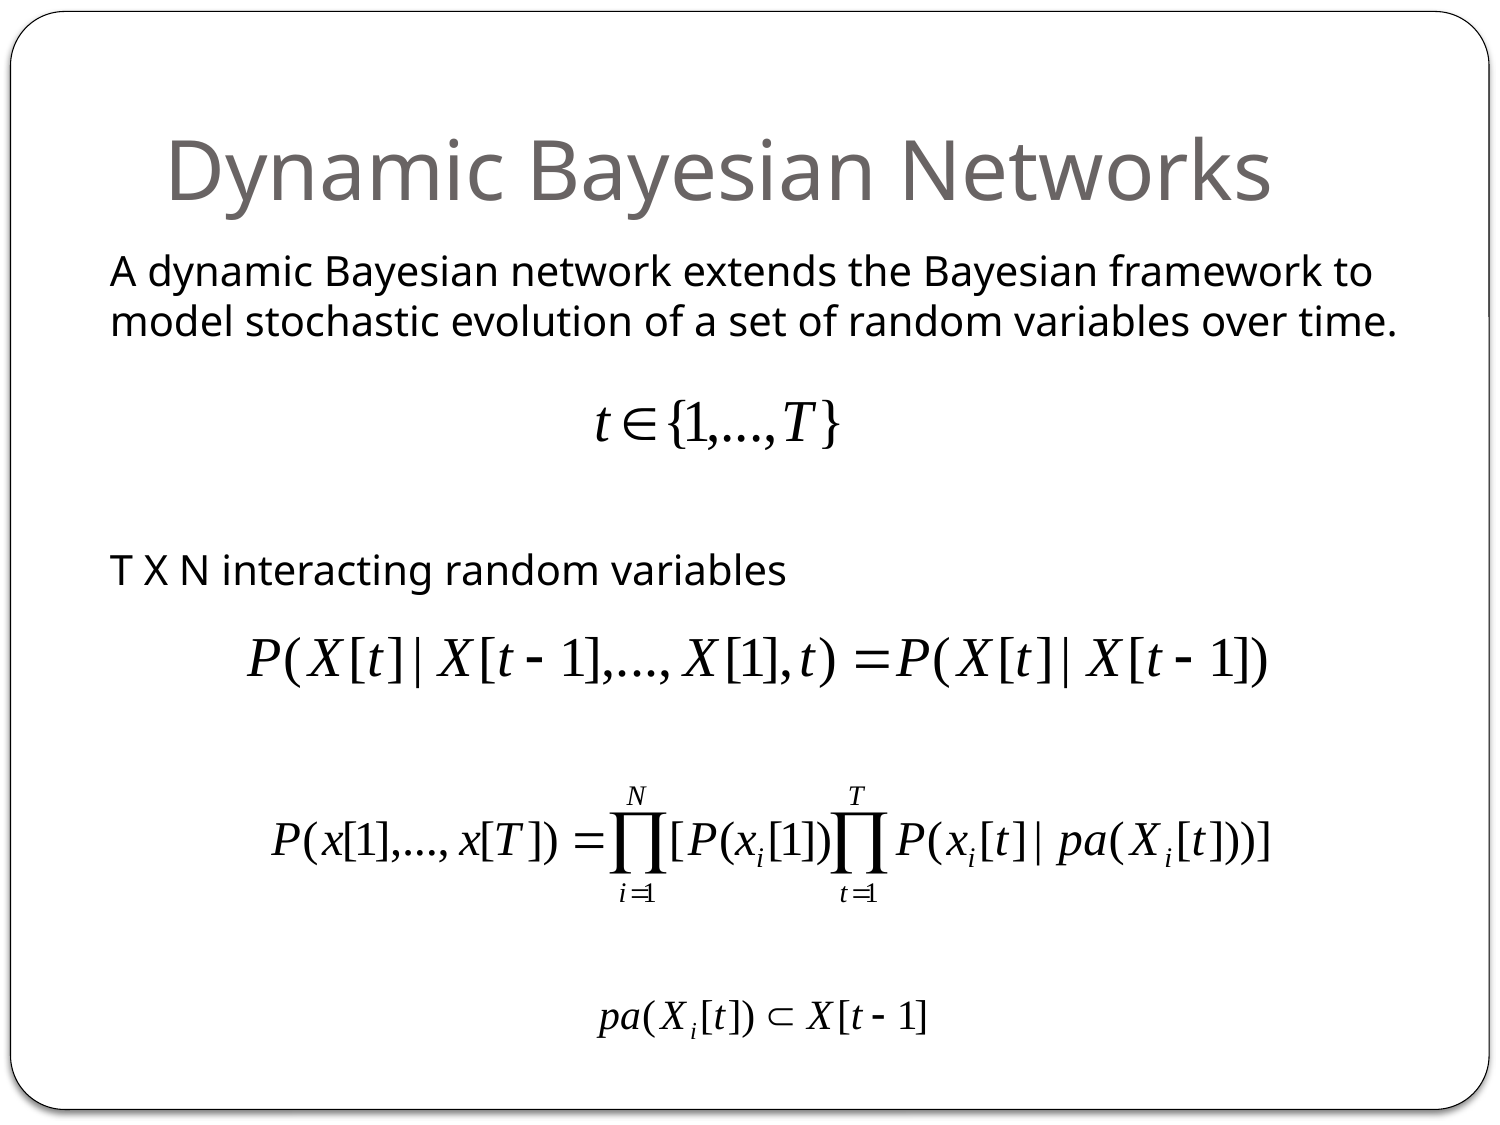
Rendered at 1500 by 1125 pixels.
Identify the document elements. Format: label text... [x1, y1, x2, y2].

title Dynamic Bayesian Networks [150, 45, 1425, 233]
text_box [587, 987, 935, 1051]
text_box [237, 624, 1279, 701]
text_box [587, 387, 851, 467]
list A dynamic Bayesian network extends the Bayesian framework to model stochastic evolution of a set of random variables over time. T X N interacting random variables [50, 237, 1425, 1005]
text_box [262, 774, 1278, 913]
